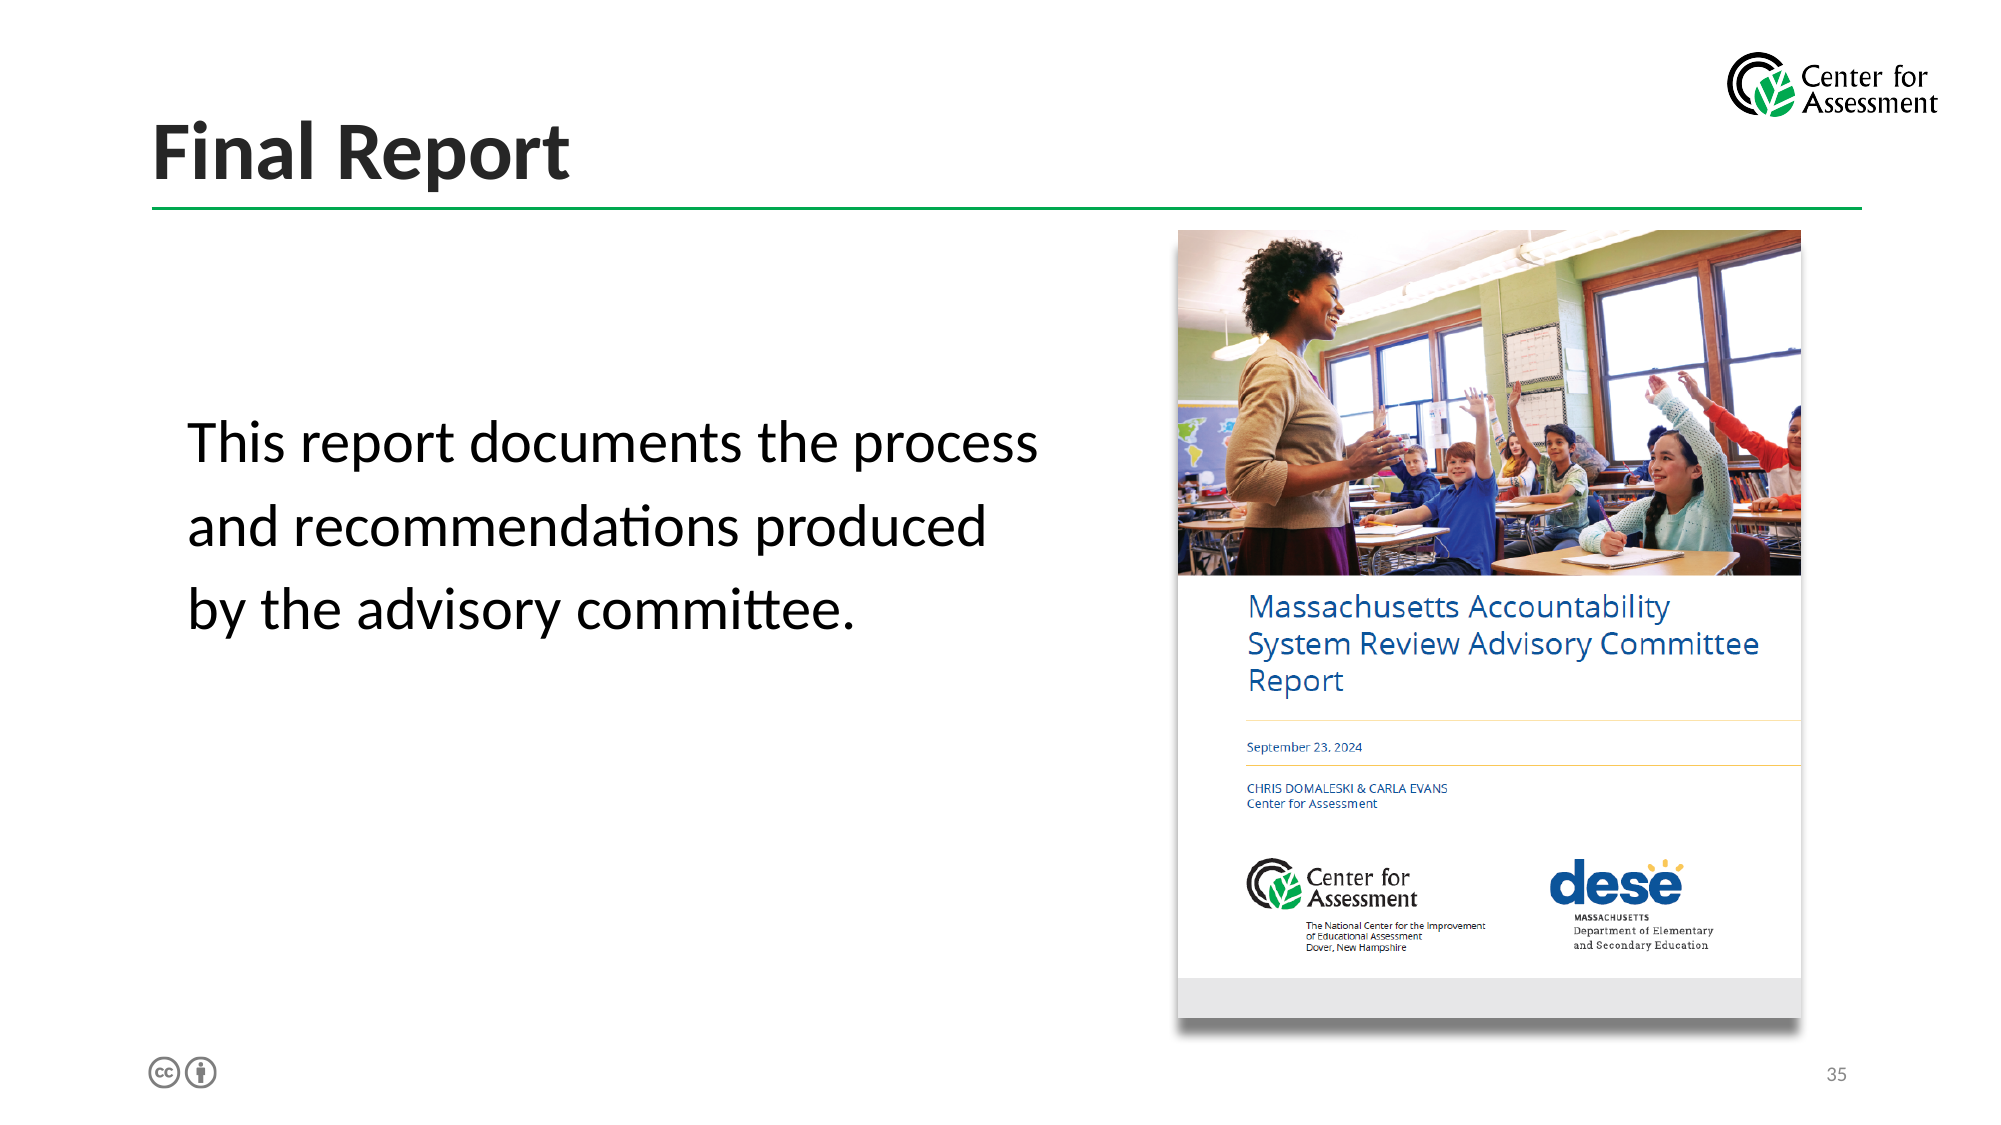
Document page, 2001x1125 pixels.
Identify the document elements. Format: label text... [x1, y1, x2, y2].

picture [1727, 52, 1938, 117]
title Final Report [137, 59, 1638, 206]
slide_number 35 [1412, 1042, 1863, 1103]
list This report documents the process and recommendations produced by the advisory committee. [172, 383, 1061, 1125]
picture [1178, 229, 1801, 1018]
